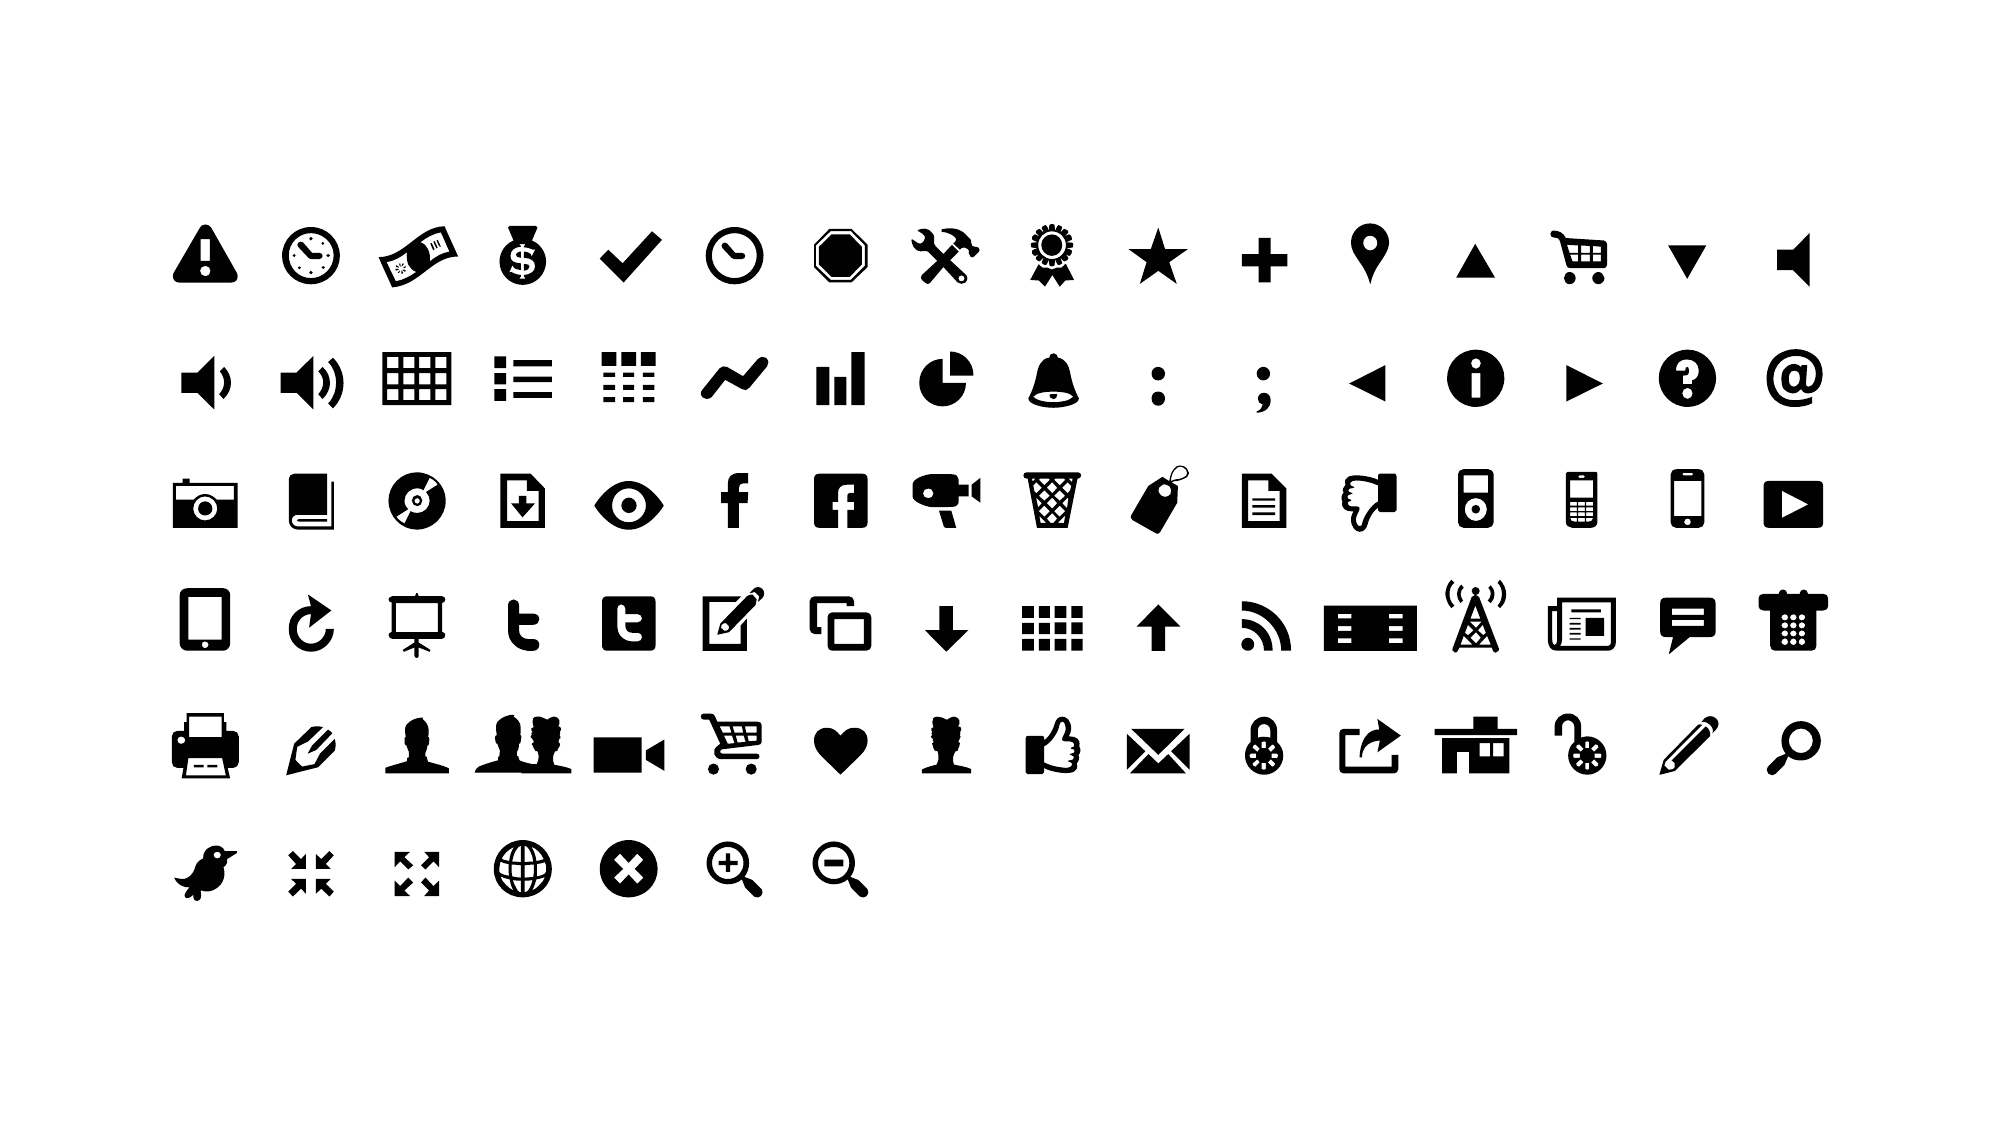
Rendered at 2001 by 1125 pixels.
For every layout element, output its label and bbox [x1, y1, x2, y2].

text_box [950, 351, 974, 376]
text_box [494, 356, 507, 369]
text_box [1442, 738, 1510, 774]
text_box [1359, 718, 1401, 758]
text_box [315, 850, 334, 869]
text_box [385, 717, 449, 774]
text_box [1023, 472, 1082, 528]
text_box [971, 477, 981, 503]
text_box [280, 355, 314, 410]
text_box [1547, 597, 1616, 651]
text_box [1151, 391, 1166, 406]
text_box [1660, 597, 1716, 655]
text_box [1071, 606, 1083, 618]
text_box [1038, 622, 1050, 635]
text_box [1339, 728, 1399, 774]
text_box [282, 227, 340, 285]
text_box [827, 612, 872, 651]
text_box [1566, 365, 1603, 402]
text_box [394, 851, 414, 870]
text_box [318, 366, 330, 400]
text_box [593, 737, 642, 773]
text_box [1241, 473, 1287, 528]
text_box [603, 397, 616, 403]
text_box [1758, 589, 1829, 651]
text_box [816, 366, 830, 406]
text_box [623, 384, 635, 390]
text_box [1452, 587, 1499, 653]
text_box [1592, 271, 1605, 285]
text_box [707, 763, 720, 775]
text_box [513, 360, 552, 367]
text_box [388, 593, 446, 658]
text_box [1659, 724, 1711, 775]
text_box [508, 599, 540, 651]
text_box [700, 356, 769, 399]
text_box [1554, 713, 1607, 775]
text_box [513, 376, 552, 383]
text_box [702, 596, 747, 651]
text_box [1447, 349, 1505, 407]
text_box [809, 596, 855, 635]
text_box [1456, 243, 1496, 278]
text_box [1341, 473, 1397, 532]
text_box [1151, 366, 1166, 381]
text_box [621, 352, 637, 366]
text_box [1763, 480, 1824, 528]
text_box [924, 606, 969, 652]
text_box [181, 355, 215, 410]
text_box [1129, 754, 1186, 774]
text_box [919, 358, 966, 407]
text_box [493, 840, 552, 898]
text_box [1241, 601, 1292, 651]
text_box [1038, 606, 1050, 618]
text_box [642, 384, 655, 390]
text_box [602, 596, 656, 651]
text_box [1054, 638, 1067, 651]
text_box [499, 225, 547, 285]
text_box [1701, 716, 1719, 734]
text_box [382, 352, 452, 406]
text_box [814, 473, 868, 528]
text_box [1434, 716, 1518, 736]
text_box [834, 376, 847, 406]
text_box [1241, 237, 1288, 283]
text_box [594, 481, 664, 530]
text_box [814, 727, 868, 775]
text_box [1126, 733, 1146, 770]
text_box [1054, 606, 1067, 618]
text_box [601, 352, 617, 366]
text_box [851, 352, 865, 406]
text_box [394, 877, 414, 897]
text_box [1071, 622, 1083, 635]
text_box [1028, 353, 1079, 408]
text_box [642, 372, 655, 377]
text_box [623, 397, 635, 403]
text_box [1668, 245, 1707, 279]
text_box [1766, 721, 1821, 776]
text_box [1766, 349, 1823, 408]
text_box [172, 478, 238, 528]
text_box [494, 389, 507, 401]
text_box [172, 224, 238, 283]
text_box [1487, 585, 1495, 604]
text_box [179, 588, 231, 651]
text_box [603, 372, 616, 377]
text_box [171, 713, 239, 779]
text_box [642, 397, 655, 403]
text_box [912, 474, 969, 508]
text_box [1025, 716, 1081, 775]
text_box [1563, 271, 1576, 285]
text_box [1022, 622, 1034, 635]
text_box [921, 716, 972, 774]
text_box [494, 373, 507, 385]
text_box [599, 840, 658, 898]
text_box [1456, 584, 1464, 604]
text_box [513, 392, 552, 398]
text_box [1670, 469, 1705, 528]
text_box [717, 587, 765, 635]
text_box [700, 713, 762, 760]
text_box [1022, 638, 1034, 651]
text_box [288, 473, 334, 530]
text_box [1658, 349, 1717, 407]
text_box [812, 841, 869, 898]
text_box [1323, 605, 1417, 651]
text_box [1131, 728, 1185, 755]
text_box [938, 510, 957, 528]
text_box [388, 472, 446, 530]
text_box [1022, 606, 1034, 618]
text_box [1445, 579, 1455, 609]
text_box [706, 841, 763, 898]
text_box [288, 878, 306, 897]
text_box [1128, 227, 1188, 284]
text_box [1030, 223, 1074, 267]
text_box [1256, 366, 1271, 381]
text_box [1256, 392, 1271, 413]
text_box [599, 231, 662, 283]
text_box [1565, 471, 1598, 528]
text_box [288, 850, 306, 869]
text_box [1351, 223, 1390, 284]
text_box [603, 384, 616, 390]
text_box [1038, 638, 1050, 651]
text_box [1550, 230, 1608, 269]
text_box [1458, 469, 1494, 528]
text_box [1130, 465, 1190, 534]
text_box [721, 473, 749, 528]
text_box [174, 845, 237, 902]
text_box [1030, 263, 1074, 287]
text_box [623, 372, 635, 377]
text_box [911, 228, 980, 284]
text_box [1071, 638, 1083, 651]
text_box [1054, 622, 1067, 635]
text_box [705, 227, 764, 285]
text_box [814, 228, 868, 283]
text_box [421, 877, 440, 897]
text_box [421, 851, 440, 870]
text_box [286, 726, 336, 776]
text_box [1349, 365, 1386, 402]
text_box [328, 357, 344, 409]
text_box [640, 352, 656, 366]
text_box [288, 594, 334, 652]
text_box [745, 763, 757, 775]
text_box [219, 366, 231, 400]
text_box [1777, 233, 1810, 287]
text_box [645, 739, 665, 771]
text_box [1136, 604, 1181, 651]
text_box [315, 878, 334, 897]
text_box [500, 473, 545, 528]
text_box [1245, 716, 1284, 775]
text_box [1497, 579, 1507, 609]
text_box [378, 226, 459, 288]
text_box [1171, 733, 1190, 770]
text_box [474, 714, 572, 774]
